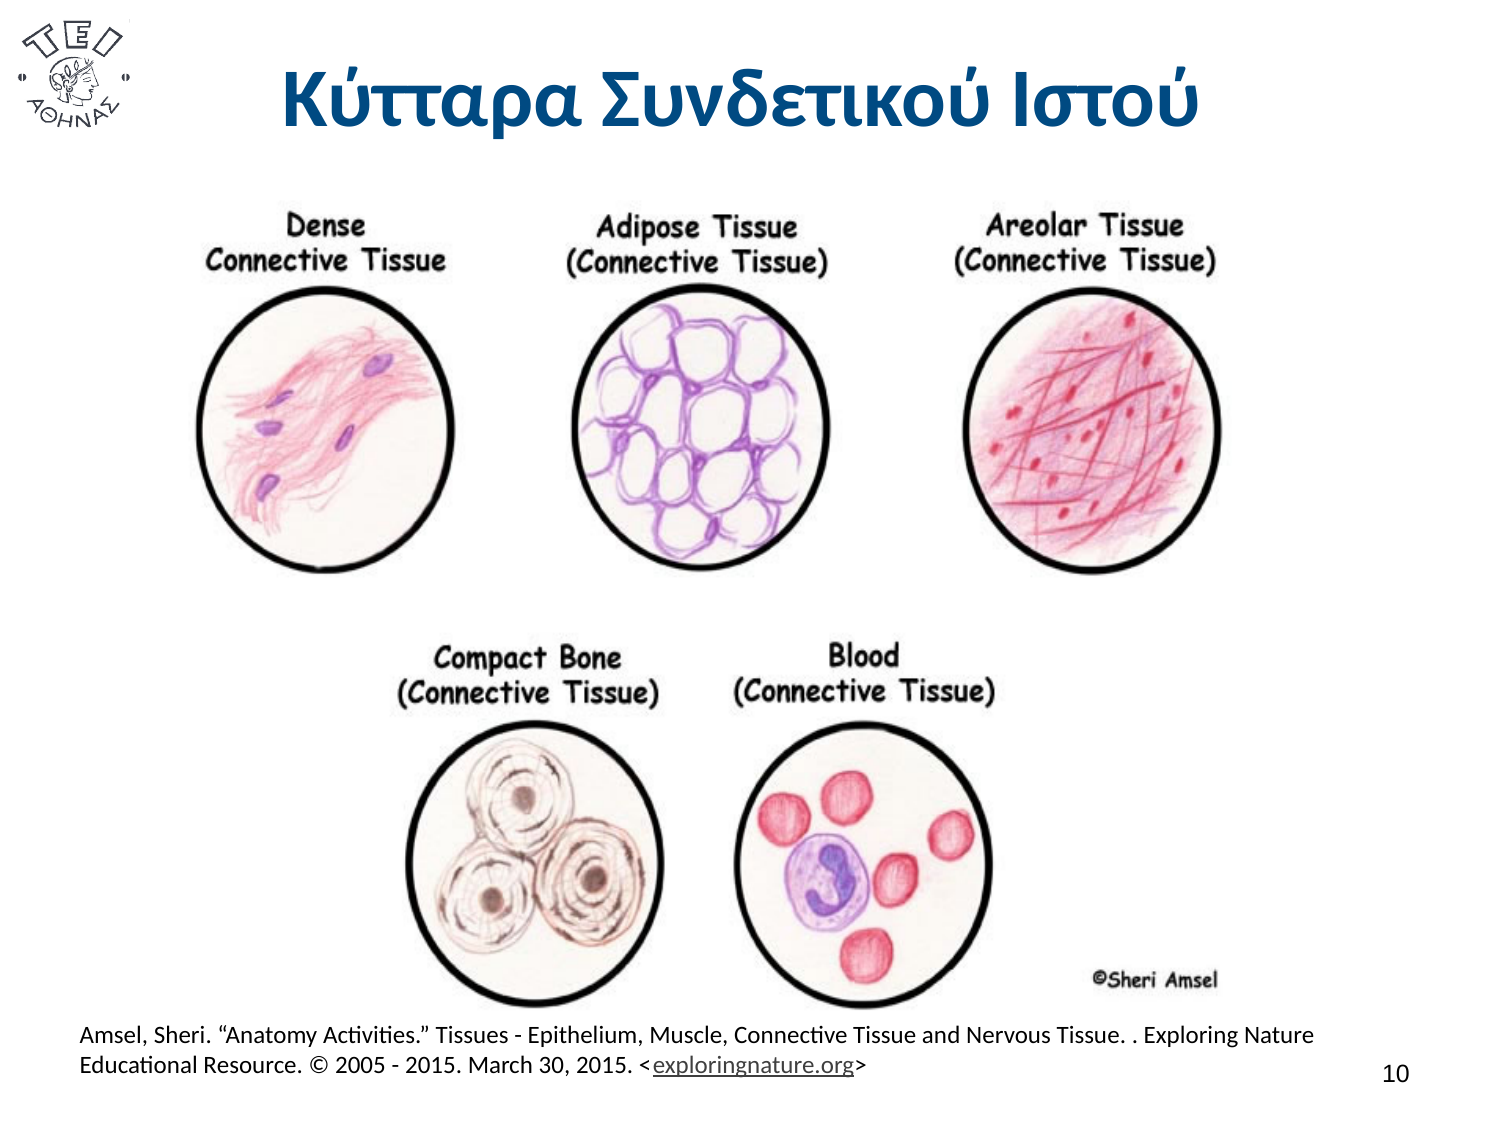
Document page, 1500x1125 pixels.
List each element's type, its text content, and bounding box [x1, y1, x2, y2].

picture [17, 19, 76, 133]
title Κύτταρα Συνδετικού Ιστού [76, 19, 1427, 169]
text_box Amsel, Sheri. “Anatomy Activities.” Tissues - Epithelium, Muscle, Connective Tissue and Nervous Tissue. . Exploring Nature Educational Resource. © 2005 - 2015. March 30, 2015. <exploringnature.org> [64, 1011, 1353, 1086]
slide_number 9 [1074, 1042, 1425, 1103]
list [182, 184, 1235, 1013]
